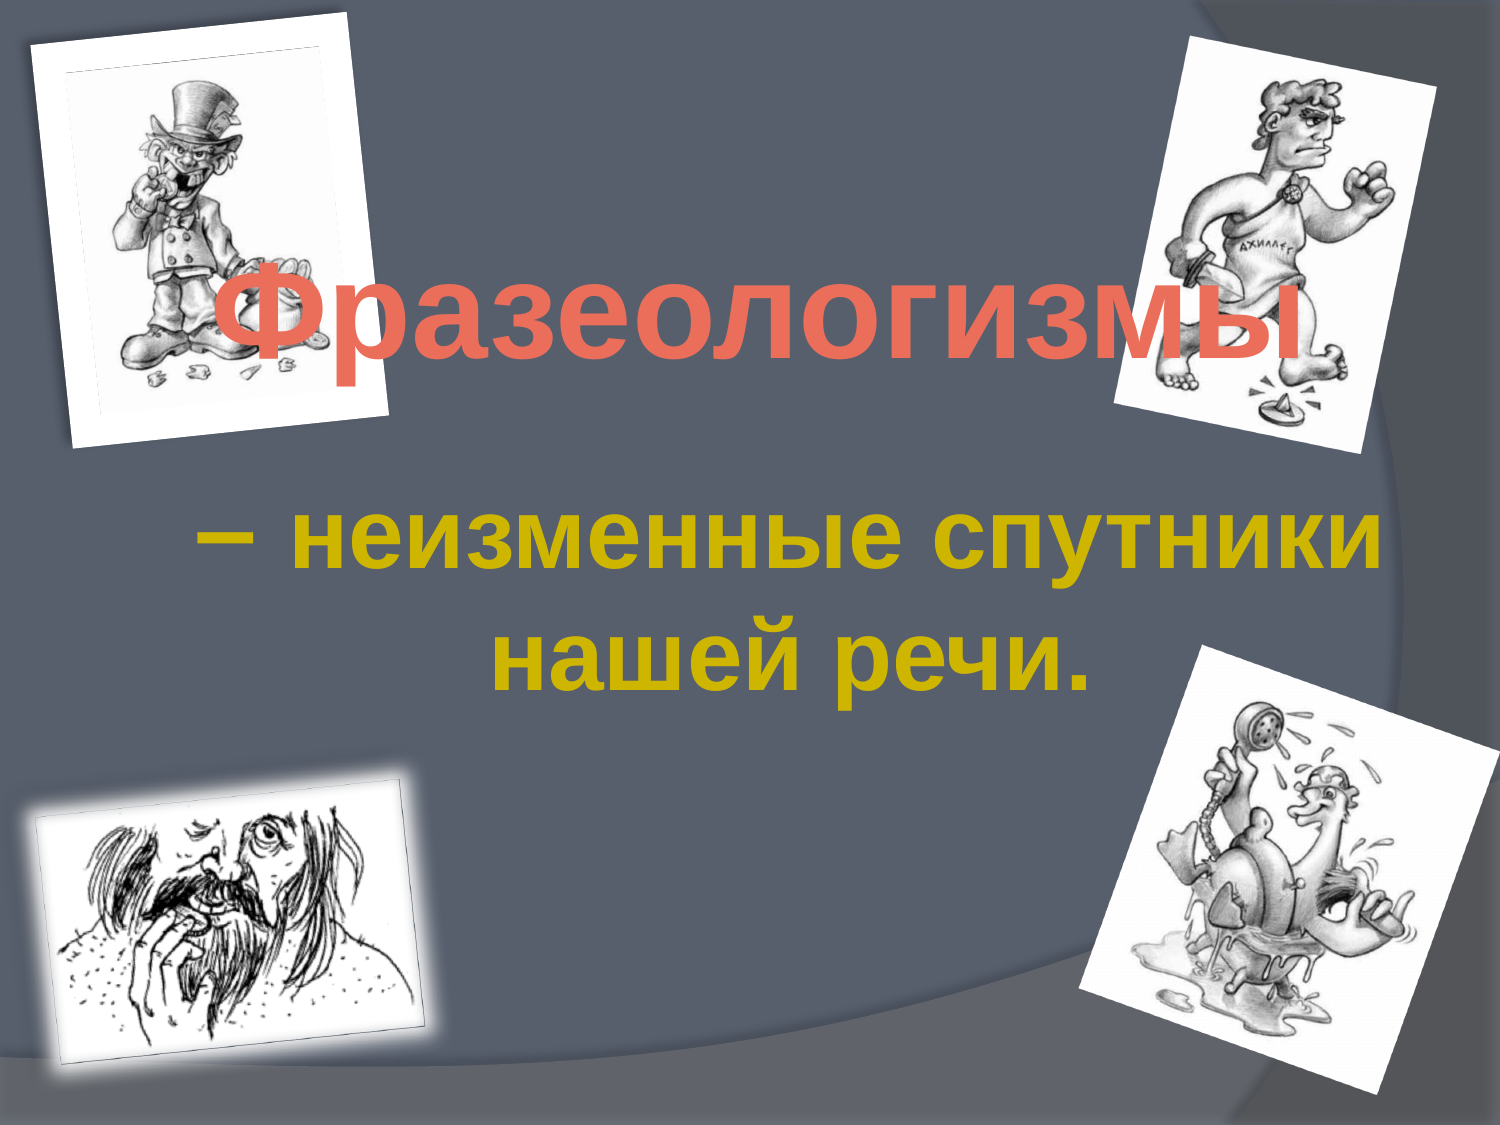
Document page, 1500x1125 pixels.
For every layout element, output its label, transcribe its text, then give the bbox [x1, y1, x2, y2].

text_box Фразеологизмы – неизменные спутники нашей речи. [175, 213, 1407, 719]
picture [1079, 687, 1499, 1094]
picture [36, 780, 424, 1063]
picture [1148, 36, 1436, 432]
picture [65, 47, 338, 414]
